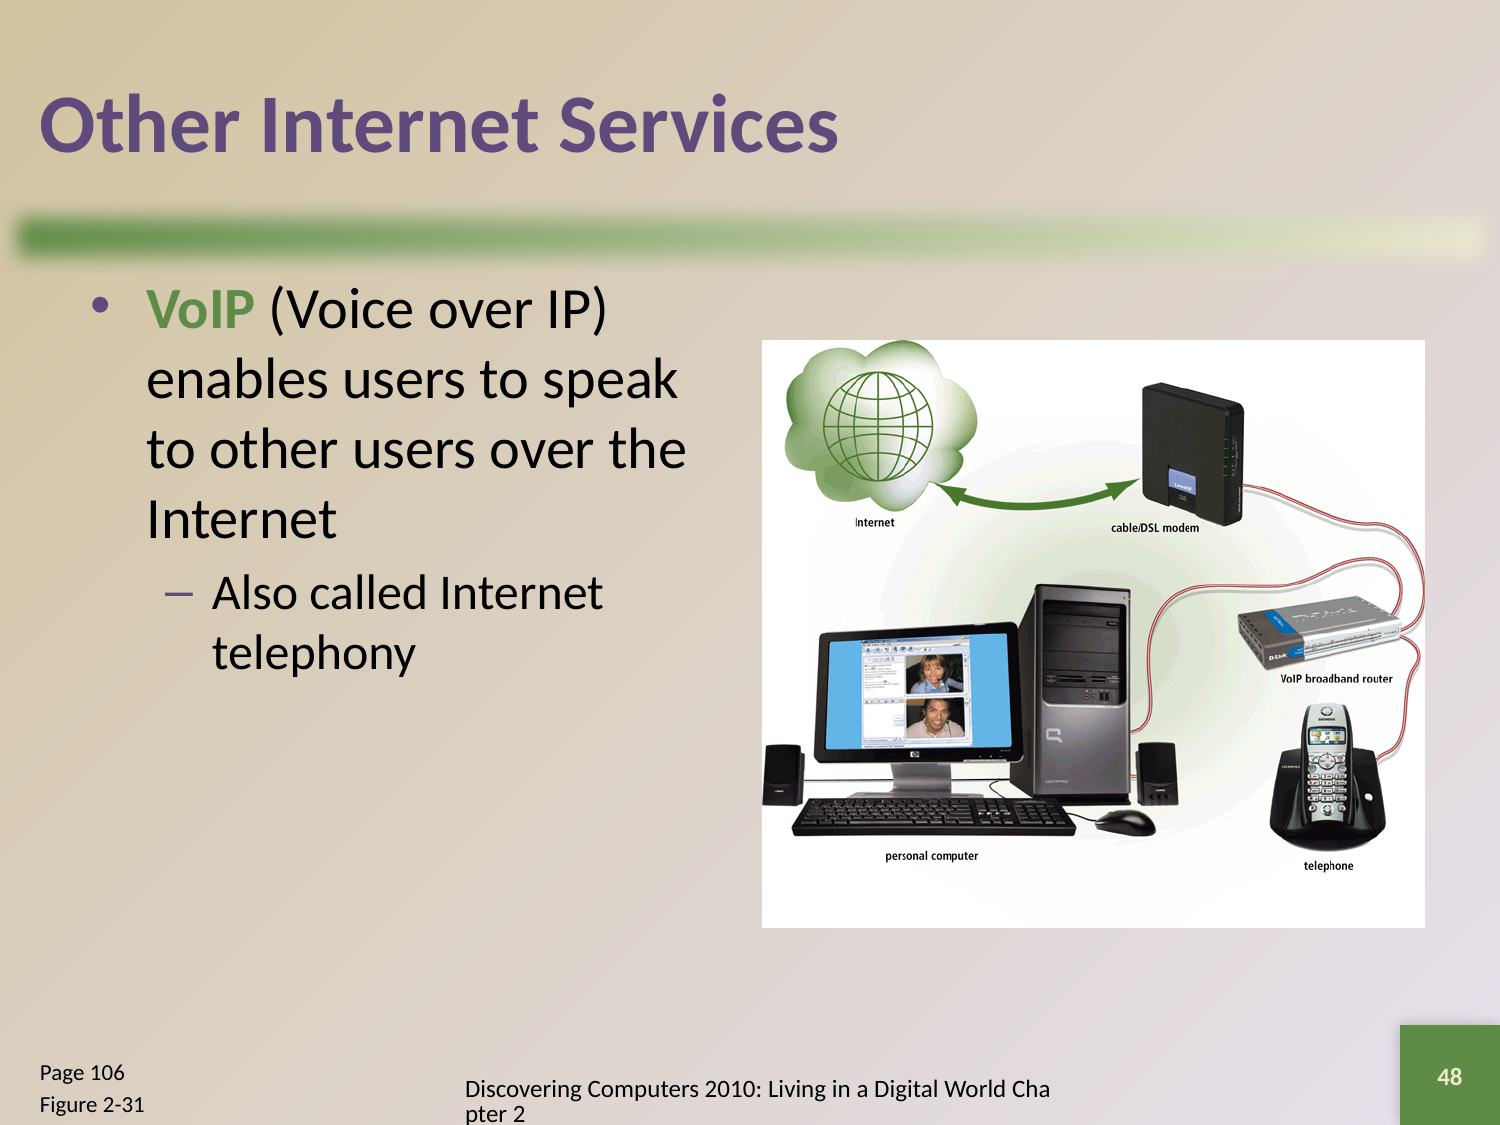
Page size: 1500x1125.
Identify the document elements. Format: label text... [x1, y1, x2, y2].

list VoIP (Voice over IP) enables users to speak to other users over the Internet Also called Internet telephony [75, 262, 738, 1005]
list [762, 339, 1426, 928]
list Page 106 Figure 2-31 [24, 1050, 300, 1125]
title Other Internet Services [24, 24, 1475, 213]
slide_number 48 [1400, 1025, 1500, 1125]
footer Discovering Computers 2010: Living in a Digital World Chapter 2 [450, 1050, 1075, 1125]
